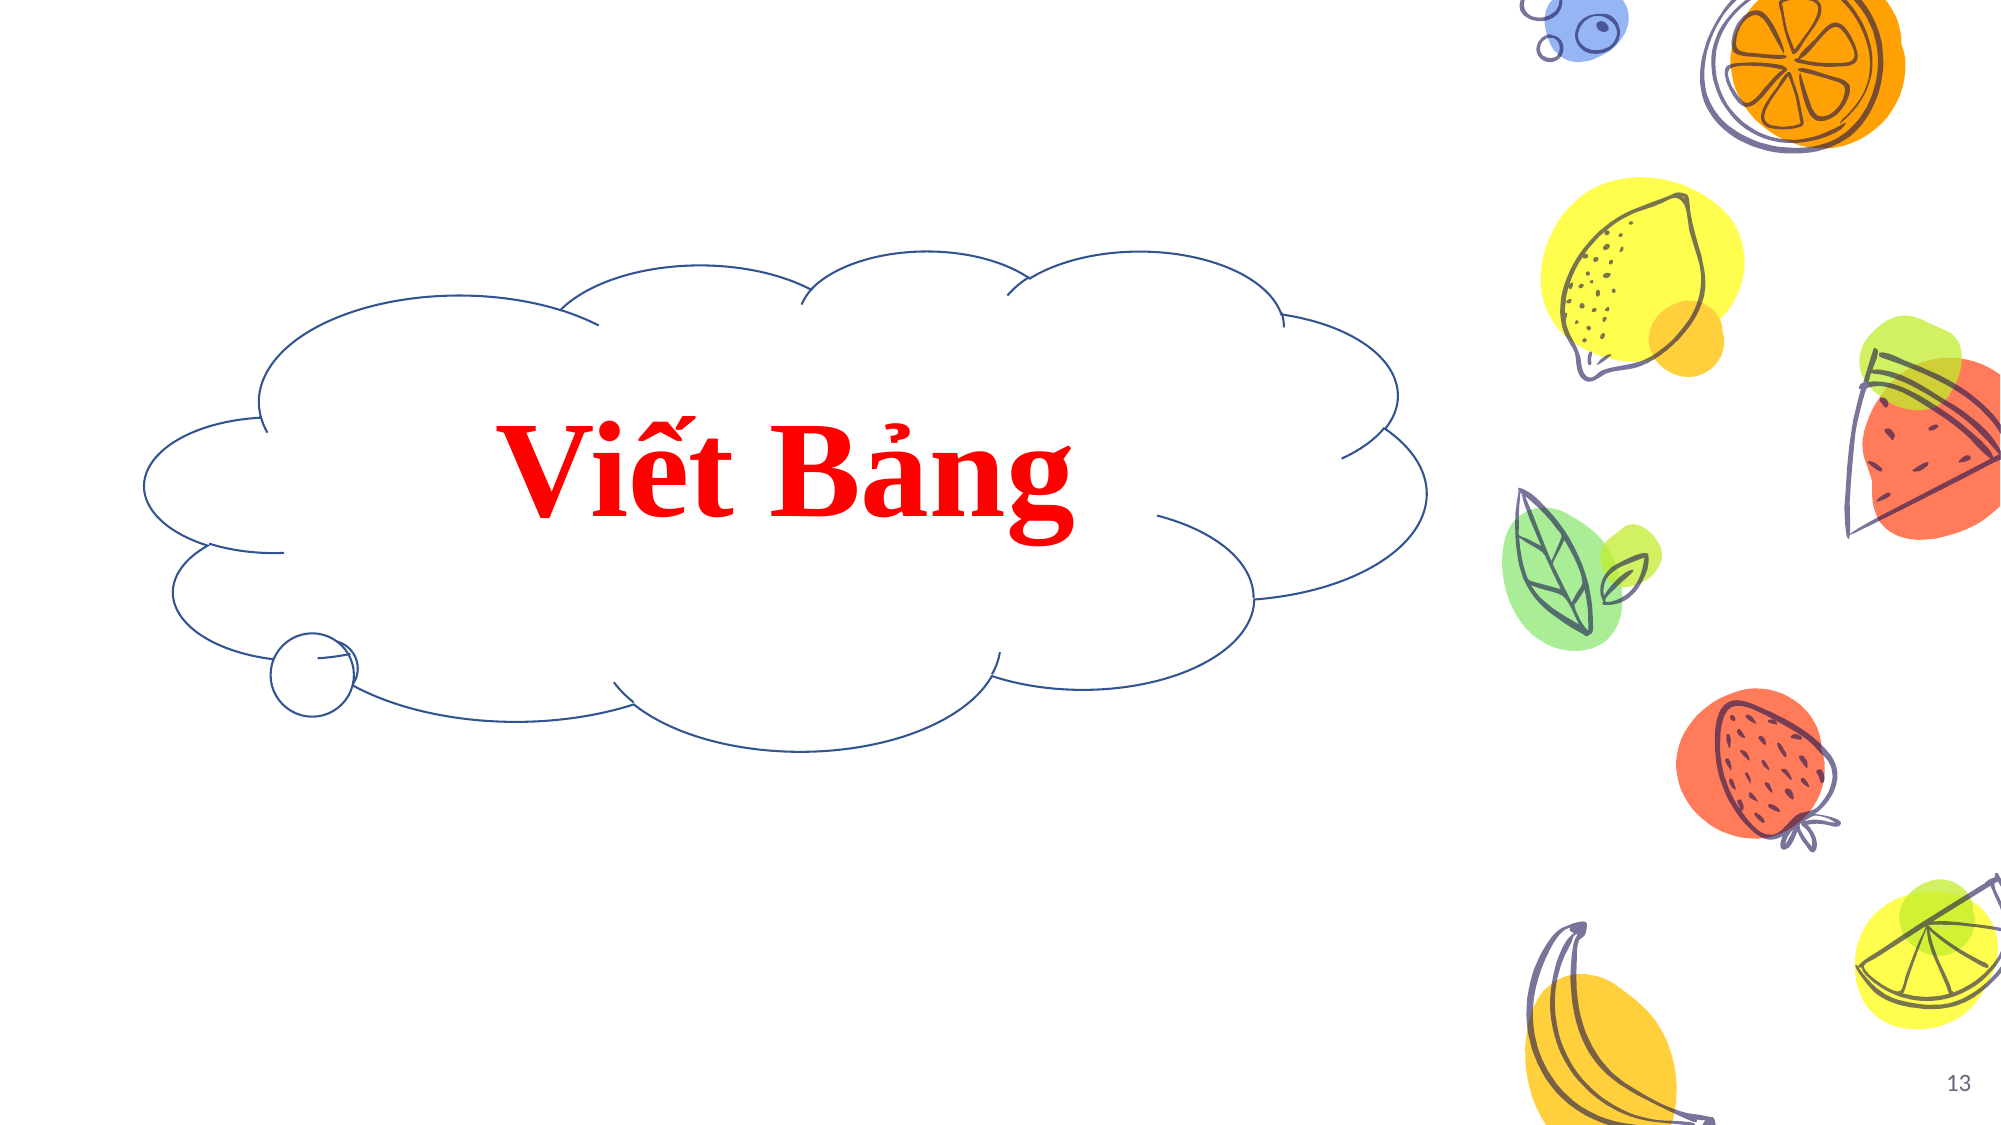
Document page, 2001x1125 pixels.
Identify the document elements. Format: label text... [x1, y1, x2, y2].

text_box [171, 549, 199, 636]
text_box [142, 428, 199, 544]
text_box [417, 711, 615, 723]
text_box [289, 711, 336, 718]
slide_number 13 [1871, 1038, 1992, 1125]
text_box Viết Bảng [199, 359, 1372, 711]
text_box [274, 250, 1428, 569]
text_box [640, 711, 960, 753]
